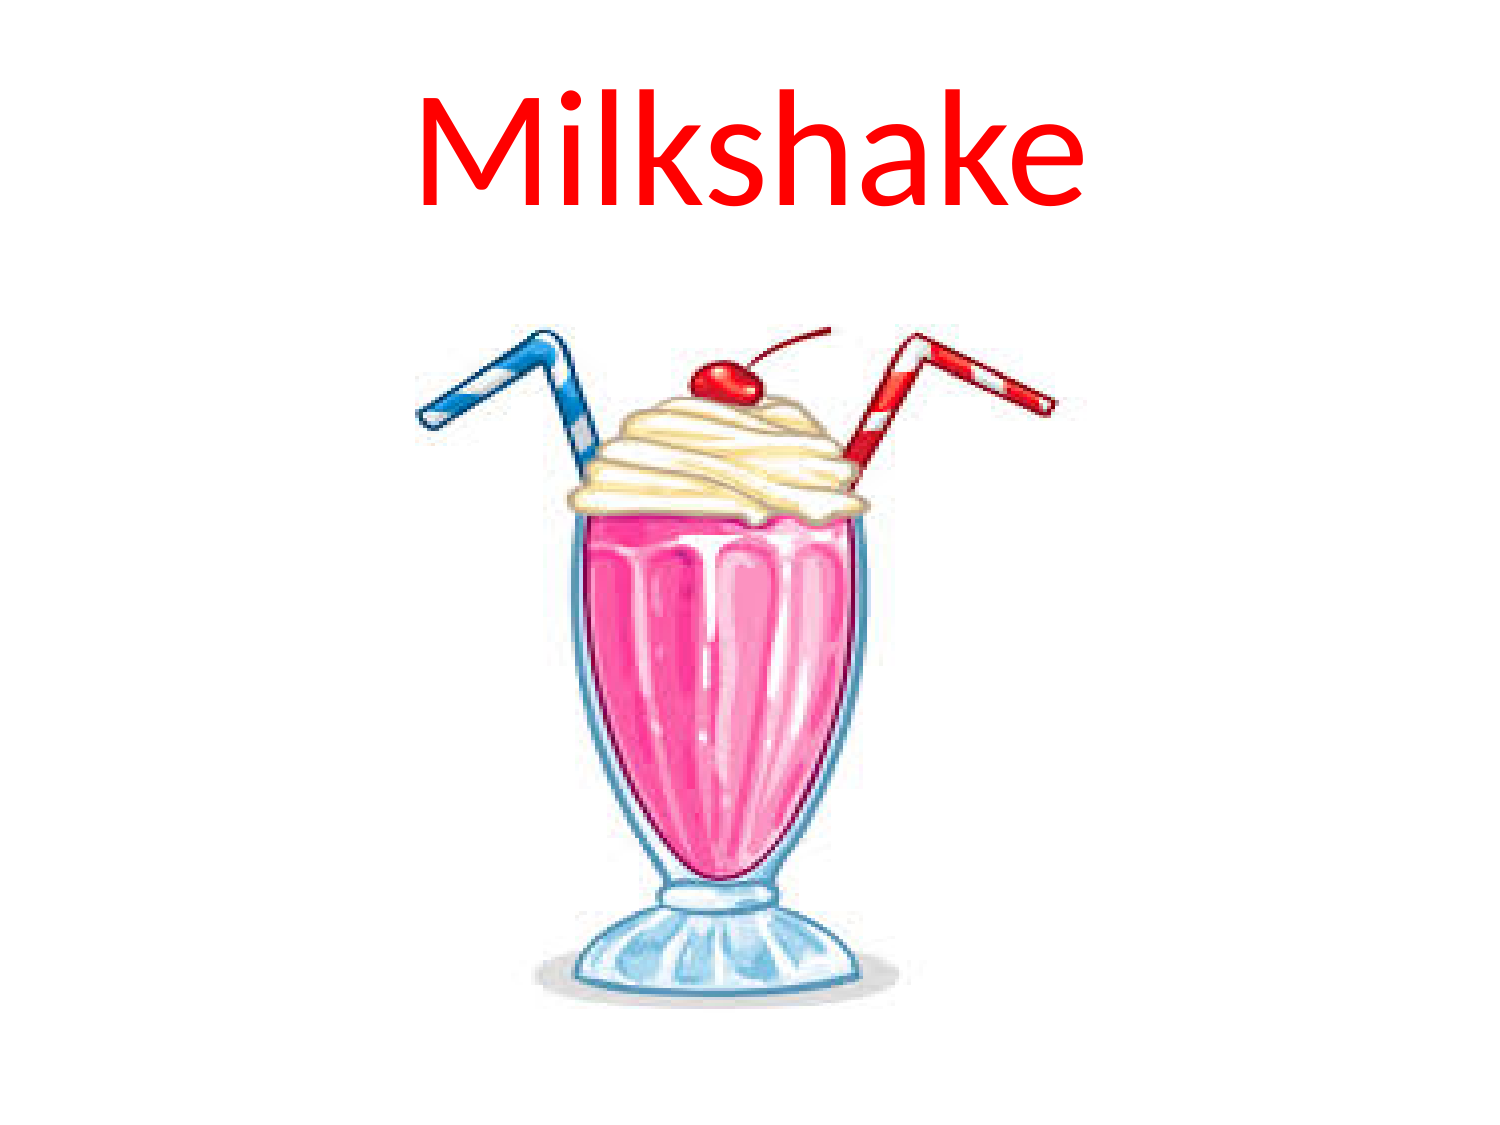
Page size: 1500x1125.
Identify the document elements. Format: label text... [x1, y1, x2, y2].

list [287, 324, 1188, 1013]
title Milkshake [75, 45, 1425, 233]
